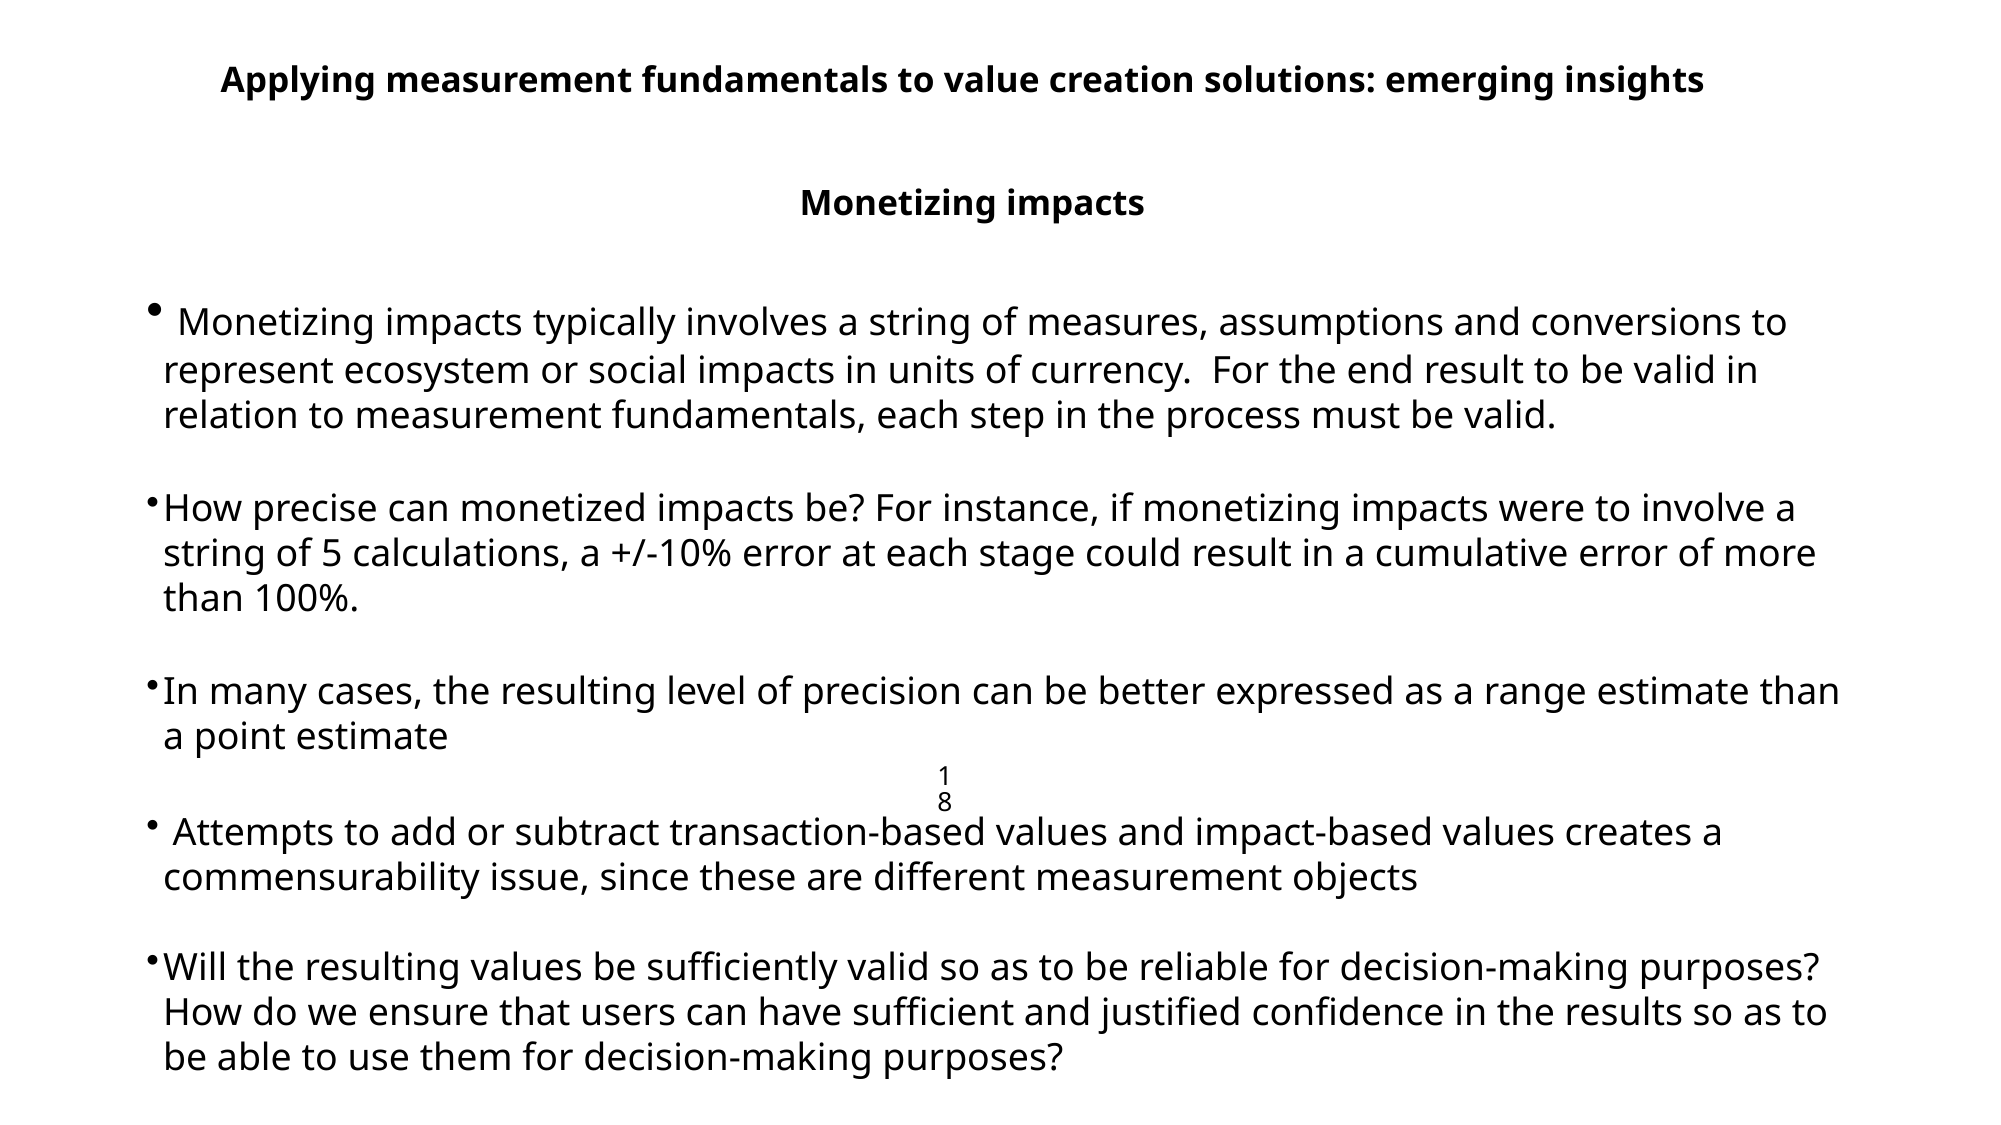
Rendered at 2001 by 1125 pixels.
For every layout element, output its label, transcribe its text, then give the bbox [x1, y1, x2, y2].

list Monetizing impacts typically involves a string of measures, assumptions and conversions to represent ecosystem or social impacts in units of currency. For the end result to be valid in relation to measurement fundamentals, each step in the process must be valid. How precise can monetized impacts be? For instance, if monetizing impacts were to involve a string of 5 calculations, a +/-10% error at each stage could result in a cumulative error of more than 100%. In many cases, the resulting level of precision can be better expressed as a range estimate than a point estimate Attempts to add or subtract transaction-based values and impact-based values creates a commensurability issue, since these are different measurement objects Will the resulting values be sufficiently valid so as to be reliable for decision-making purposes? How do we ensure that users can have sufficient and justified confidence in the results so as to be able to use them for decision-making purposes? [137, 276, 1858, 1016]
title Monetizing impacts [328, 154, 1617, 248]
text_box Applying measurement fundamentals to value creation solutions: emerging insights [186, 32, 1750, 125]
slide_number 18 [928, 750, 973, 801]
